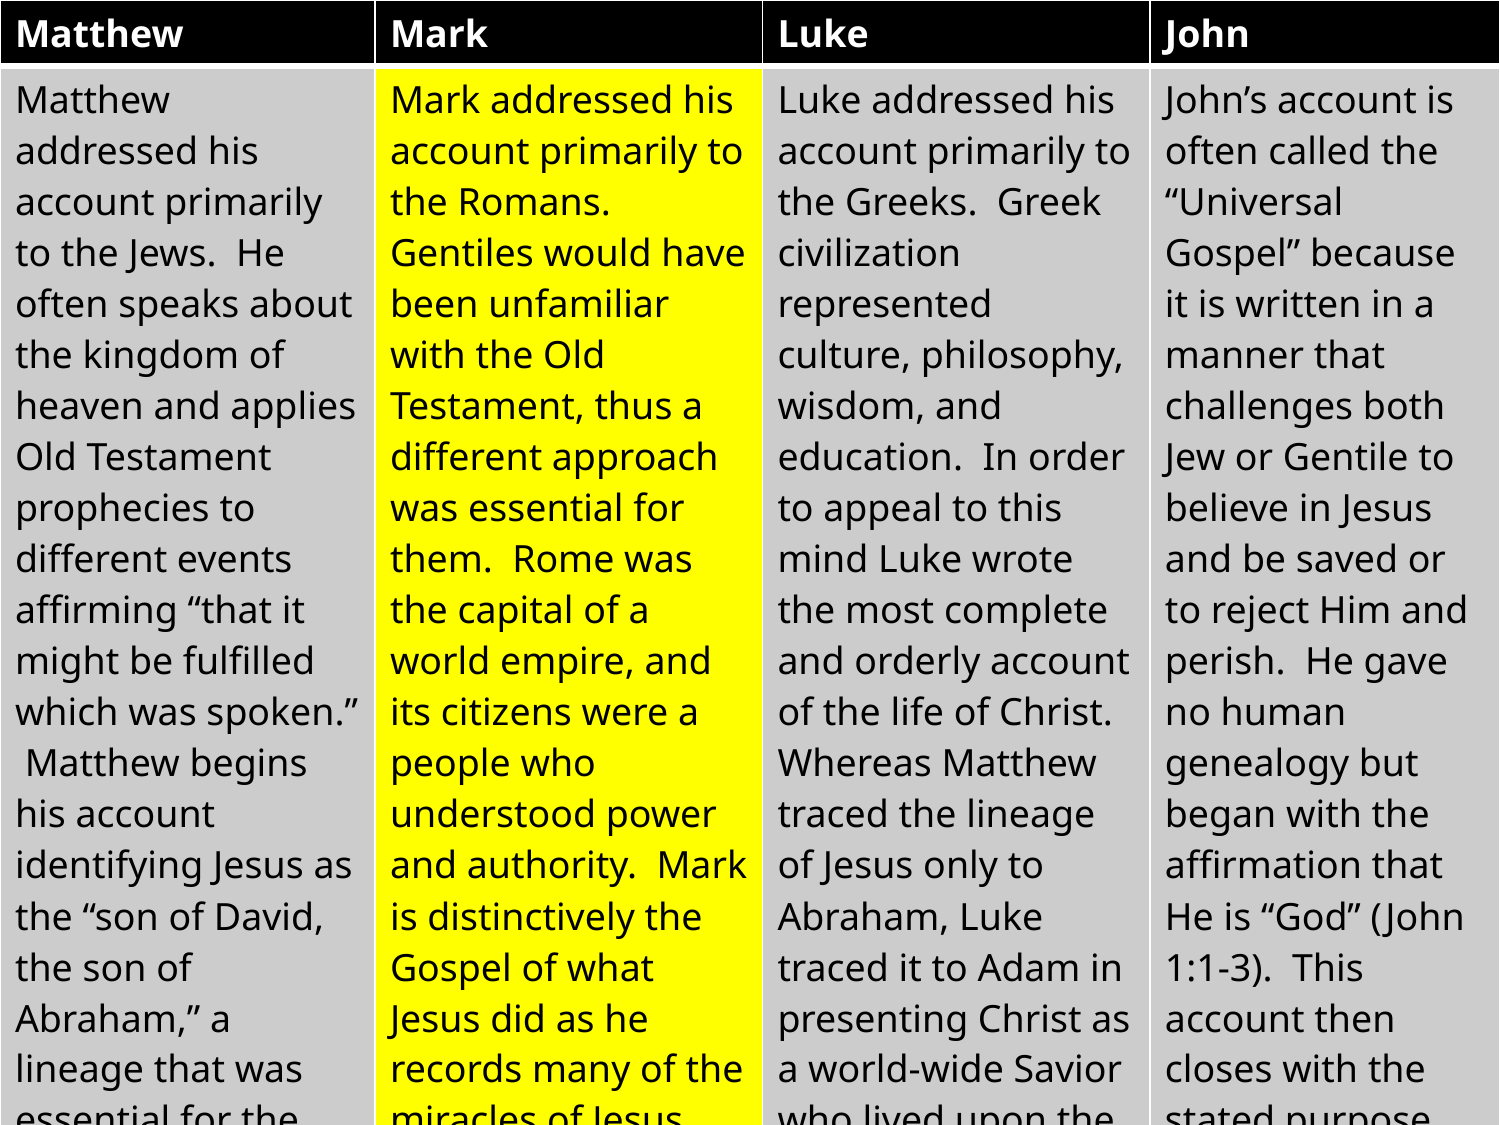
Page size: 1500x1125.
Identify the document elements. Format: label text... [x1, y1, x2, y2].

table_header Luke [763, 1, 1149, 63]
table_header Mark [376, 1, 762, 63]
table_header Matthew [1, 1, 374, 63]
table_cell Matthew addressed his account primarily to the Jews. He often speaks about the kingdom of heaven and applies Old Testament prophecies to different events affirming “that it might be fulfilled which was spoken.” Matthew begins his account identifying Jesus as the “son of David, the son of Abraham,” a lineage that was essential for the Jews to prove He is the true Messiah who has promised to come. Matthew characterizes Jesus as Israel’s “King” [1, 69, 374, 1125]
table_cell Mark addressed his account primarily to the Romans. Gentiles would have been unfamiliar with the Old Testament, thus a different approach was essential for them. Rome was the capital of a world empire, and its citizens were a people who understood power and authority. Mark is distinctively the Gospel of what Jesus did as he records many of the miracles of Jesus which proved His superhuman power. Mark characterizes Jesus as Jehovah’s “Servant.” [376, 69, 762, 1125]
table_header John [1151, 1, 1499, 63]
table_cell Luke addressed his account primarily to the Greeks. Greek civilization represented culture, philosophy, wisdom, and education. In order to appeal to this mind Luke wrote the most complete and orderly account of the life of Christ. Whereas Matthew traced the lineage of Jesus only to Abraham, Luke traced it to Adam in presenting Christ as a world-wide Savior who lived upon the earth as the Son of Man as well as the Son of God. In Luke He is the perfect “Man.” [763, 69, 1149, 1125]
table_cell John’s account is often called the “Universal Gospel” because it is written in a manner that challenges both Jew or Gentile to believe in Jesus and be saved or to reject Him and perish. He gave no human genealogy but began with the affirmation that He is “God” (John 1:1-3). This account then closes with the stated purpose for its writing: “that ye might believe” (John 20:31). In John He is “deity.” [1151, 69, 1499, 1125]
